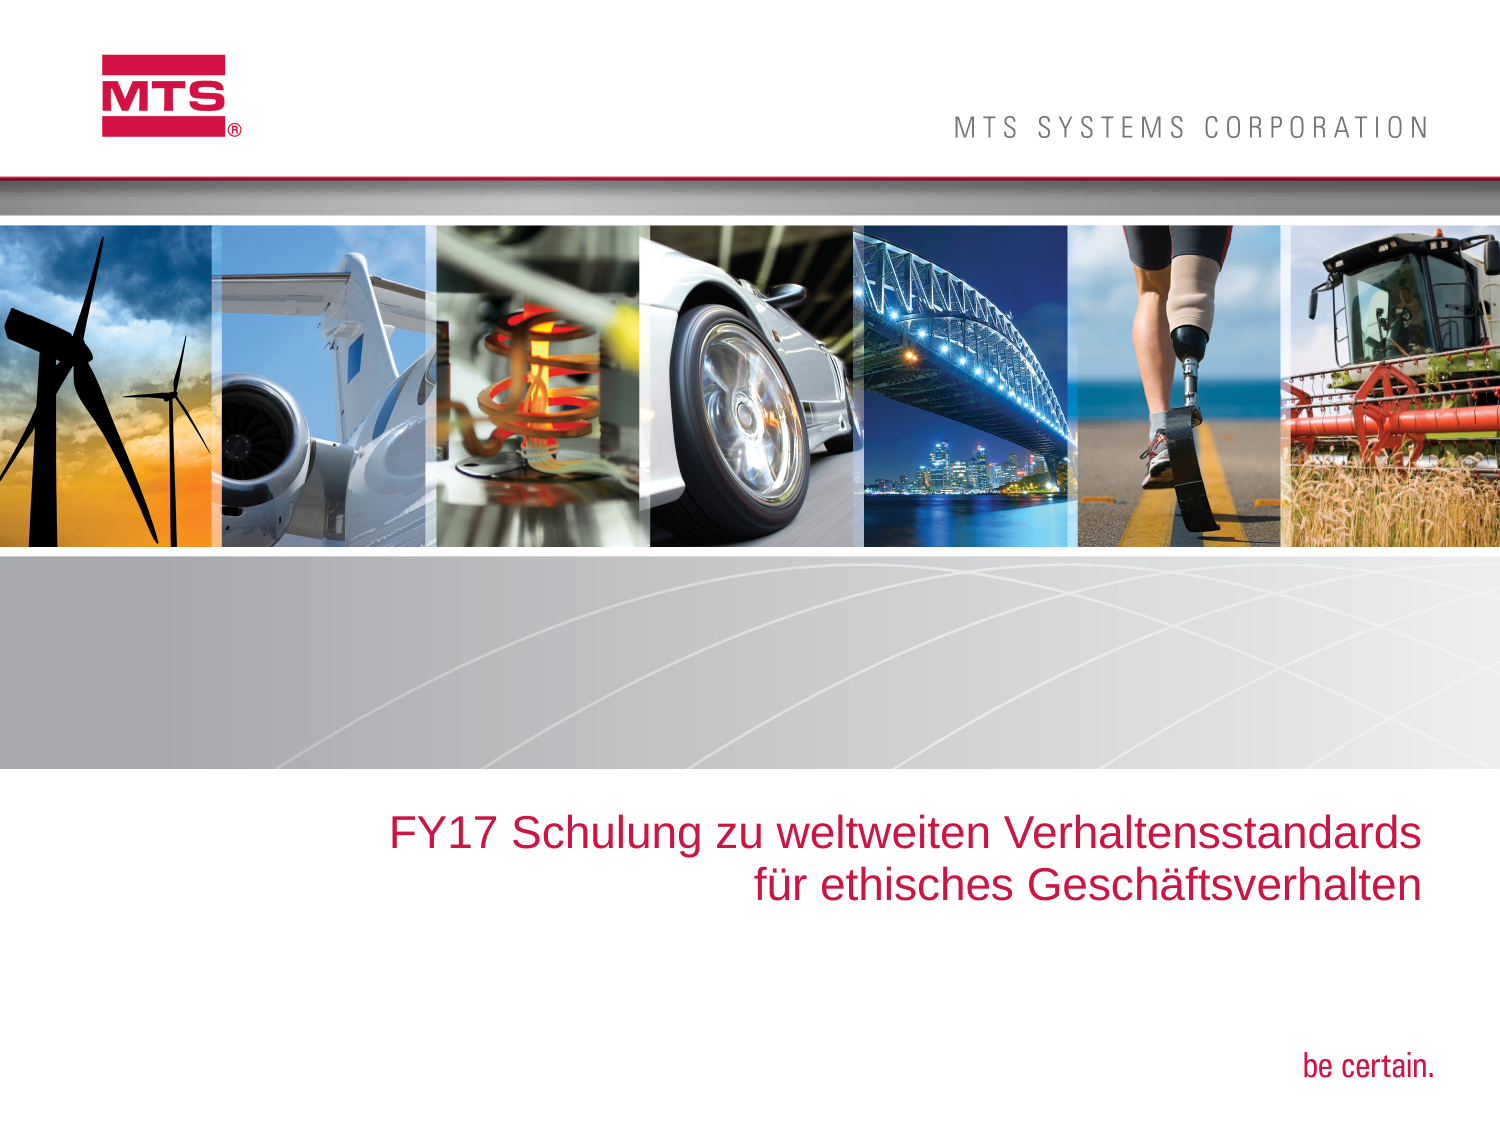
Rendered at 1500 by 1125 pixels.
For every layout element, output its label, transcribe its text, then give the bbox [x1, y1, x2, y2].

title FY17 Schulung zu weltweiten Verhaltensstandards für ethisches Geschäftsverhalten [348, 774, 1438, 942]
picture [0, 0, 1500, 769]
picture [1287, 1049, 1435, 1086]
